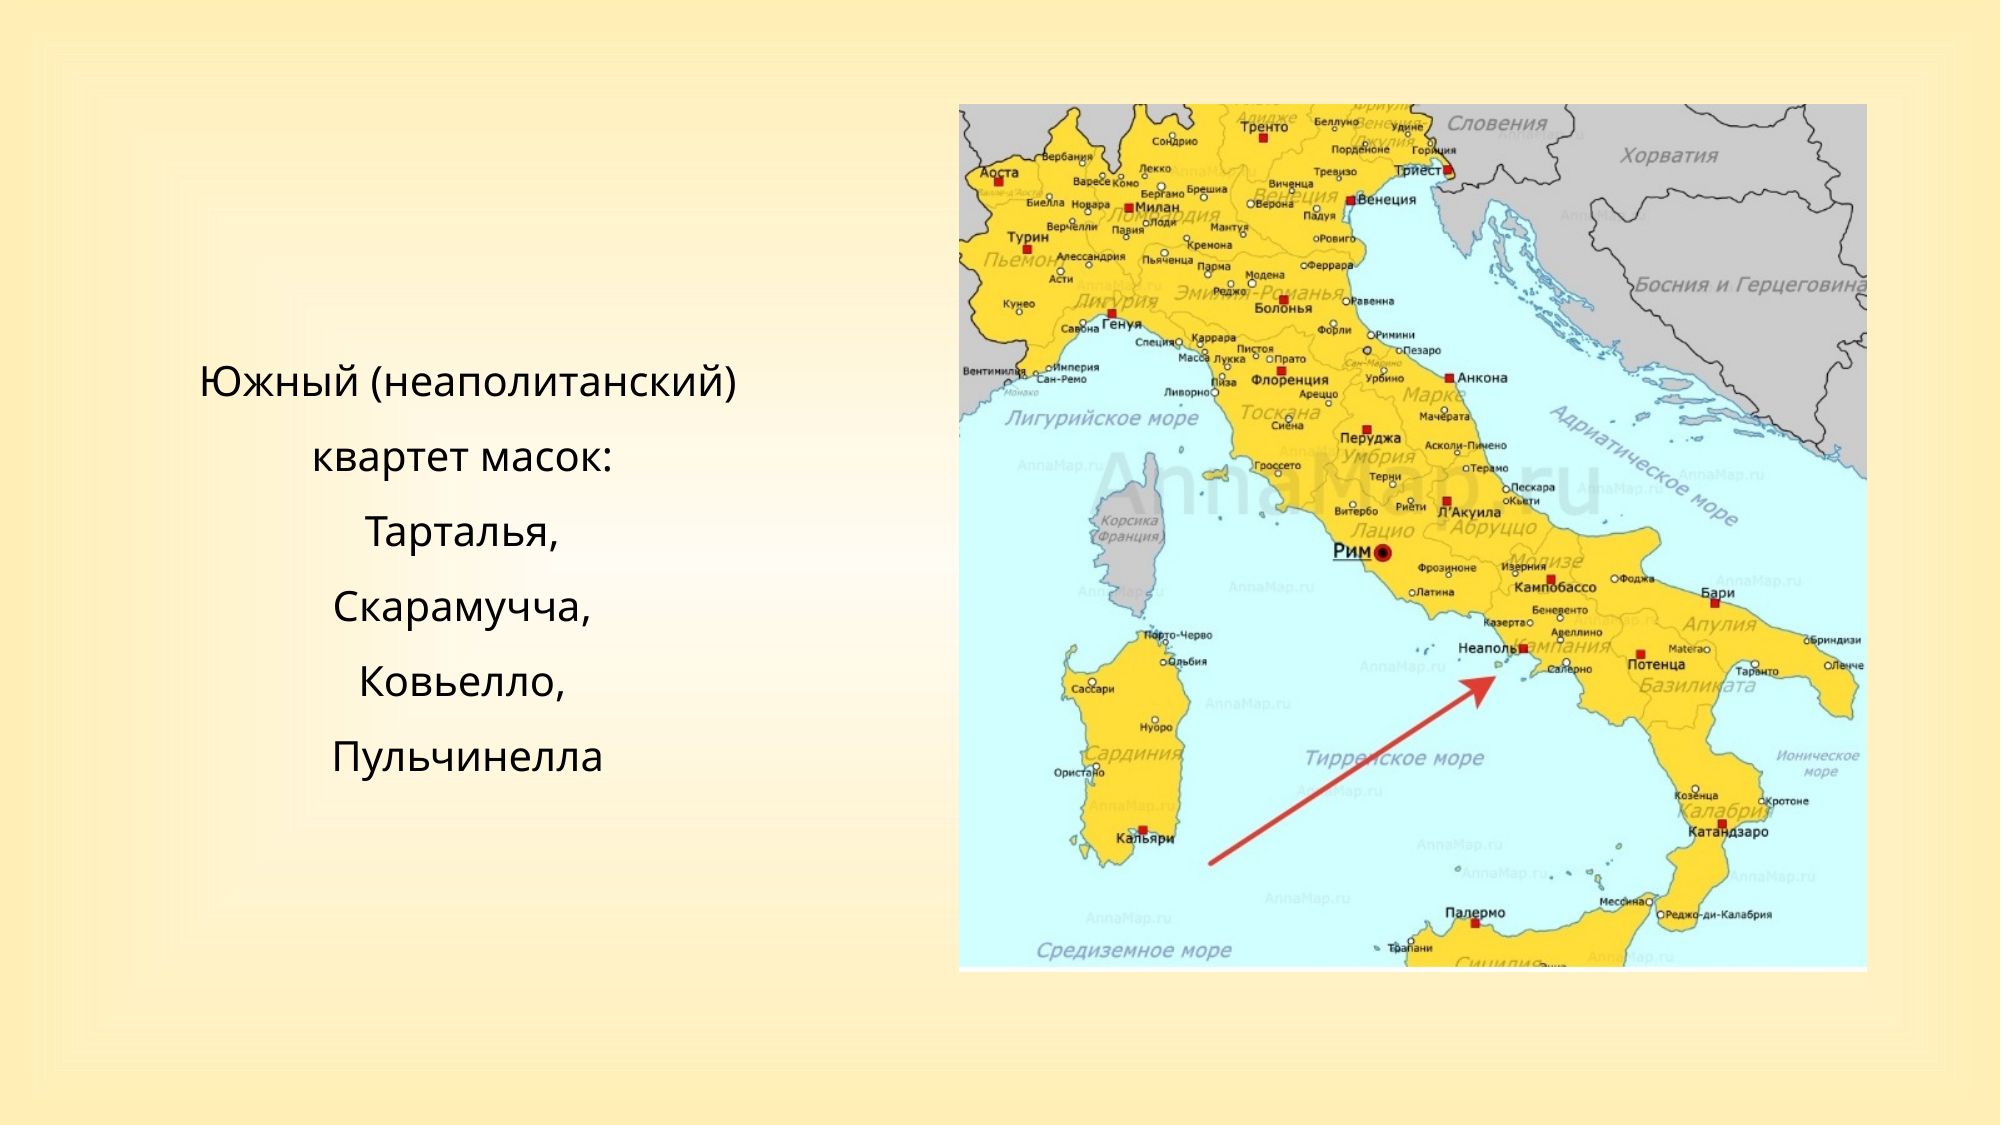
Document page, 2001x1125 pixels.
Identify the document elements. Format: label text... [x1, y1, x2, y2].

picture [958, 104, 1867, 973]
text_box Южный (неаполитанский) квартет масок: Тарталья, Скарамучча, Ковьелло, Пульчинелла [107, 322, 829, 788]
